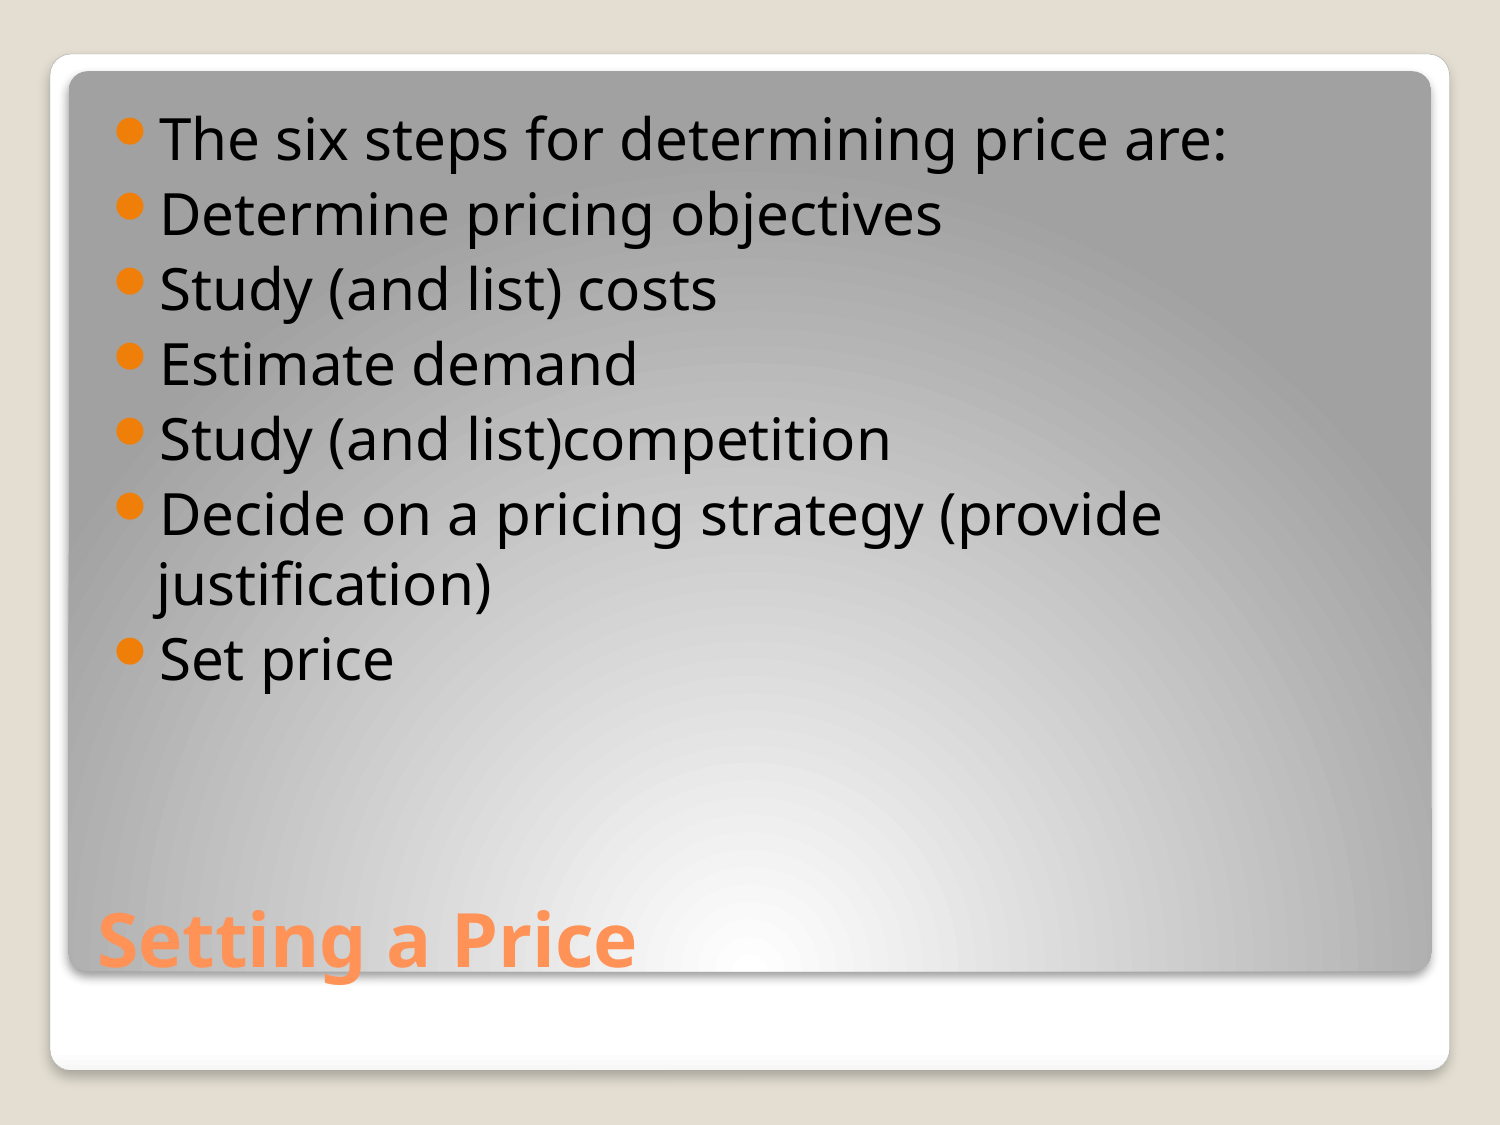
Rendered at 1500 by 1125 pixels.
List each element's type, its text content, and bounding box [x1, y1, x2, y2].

list The six steps for determining price are: Determine pricing objectives Study (and list) costs Estimate demand Study (and list)competition Decide on a pricing strategy (provide justification) Set price [82, 86, 1425, 774]
title Setting a Price [82, 817, 1425, 990]
